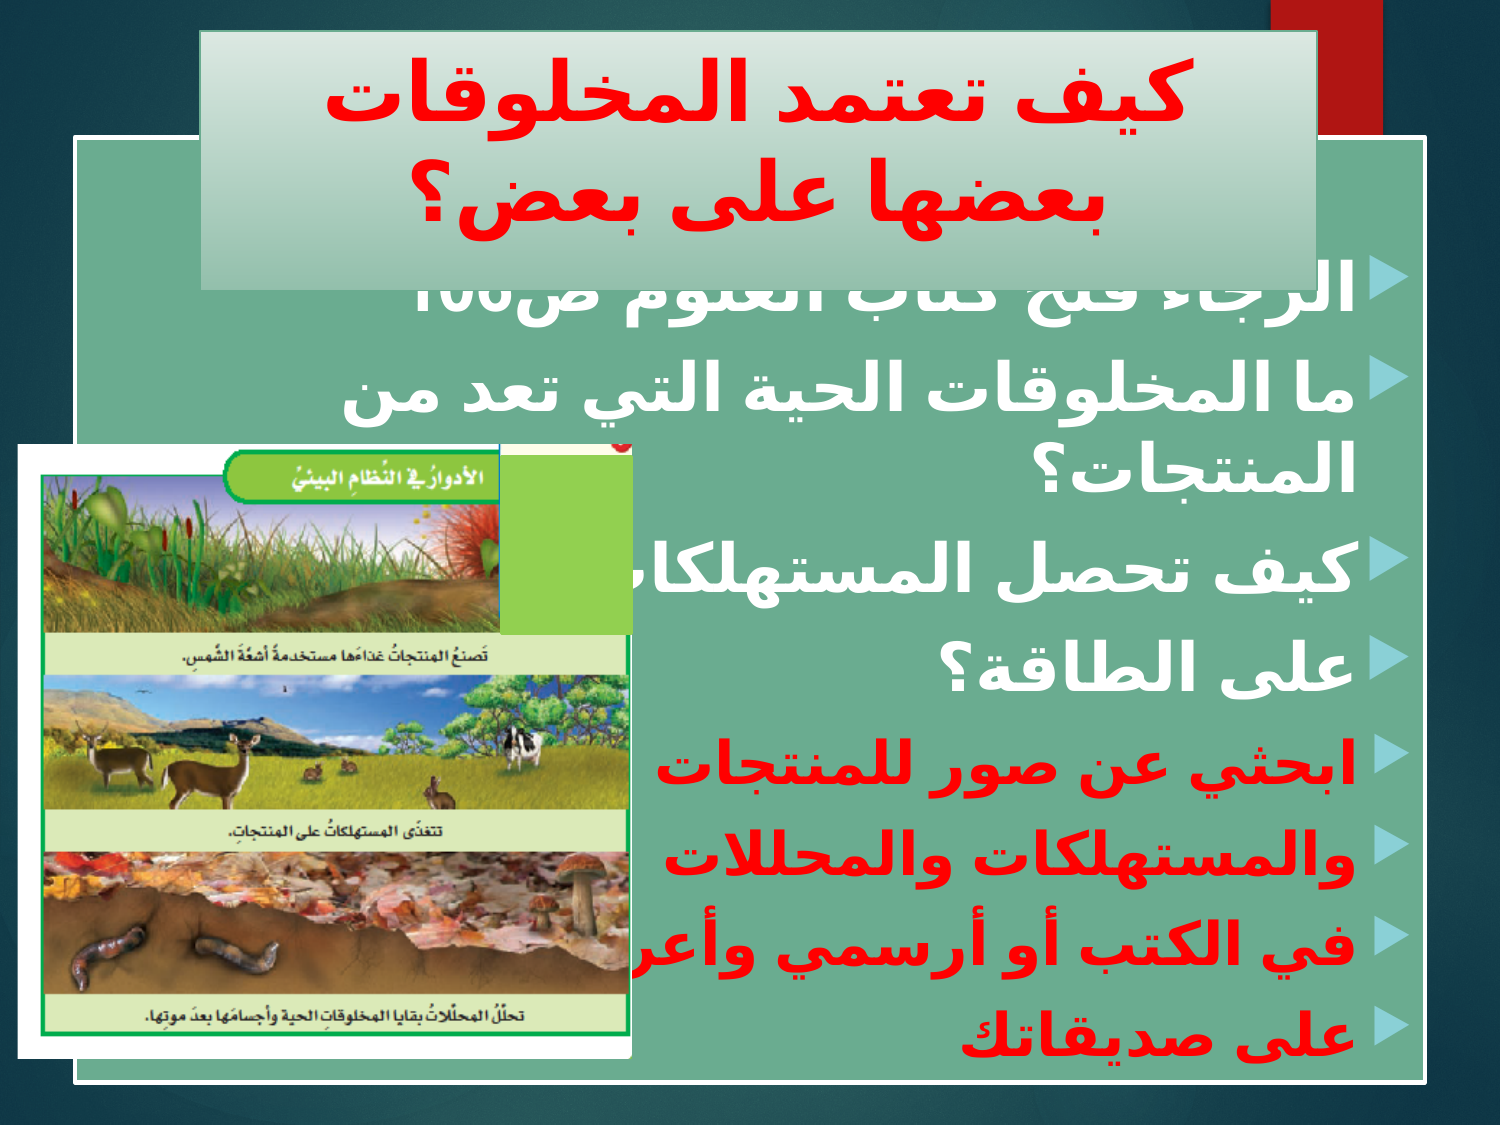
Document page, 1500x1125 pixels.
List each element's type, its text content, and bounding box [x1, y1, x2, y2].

list الرجاء فتح كتاب العلوم ص106 ما المخلوقات الحية التي تعد من المنتجات؟ كيف تحصل المستهلكات على الطاقة؟ ابحثي عن صور للمنتجات والمستهلكات والمحللات في الكتب أو أرسمي وأعرضيها على صديقاتك [73, 135, 1427, 1085]
text_box كيف تعتمد المخلوقات بعضها على بعض؟ [199, 30, 1318, 291]
picture [17, 444, 633, 1059]
